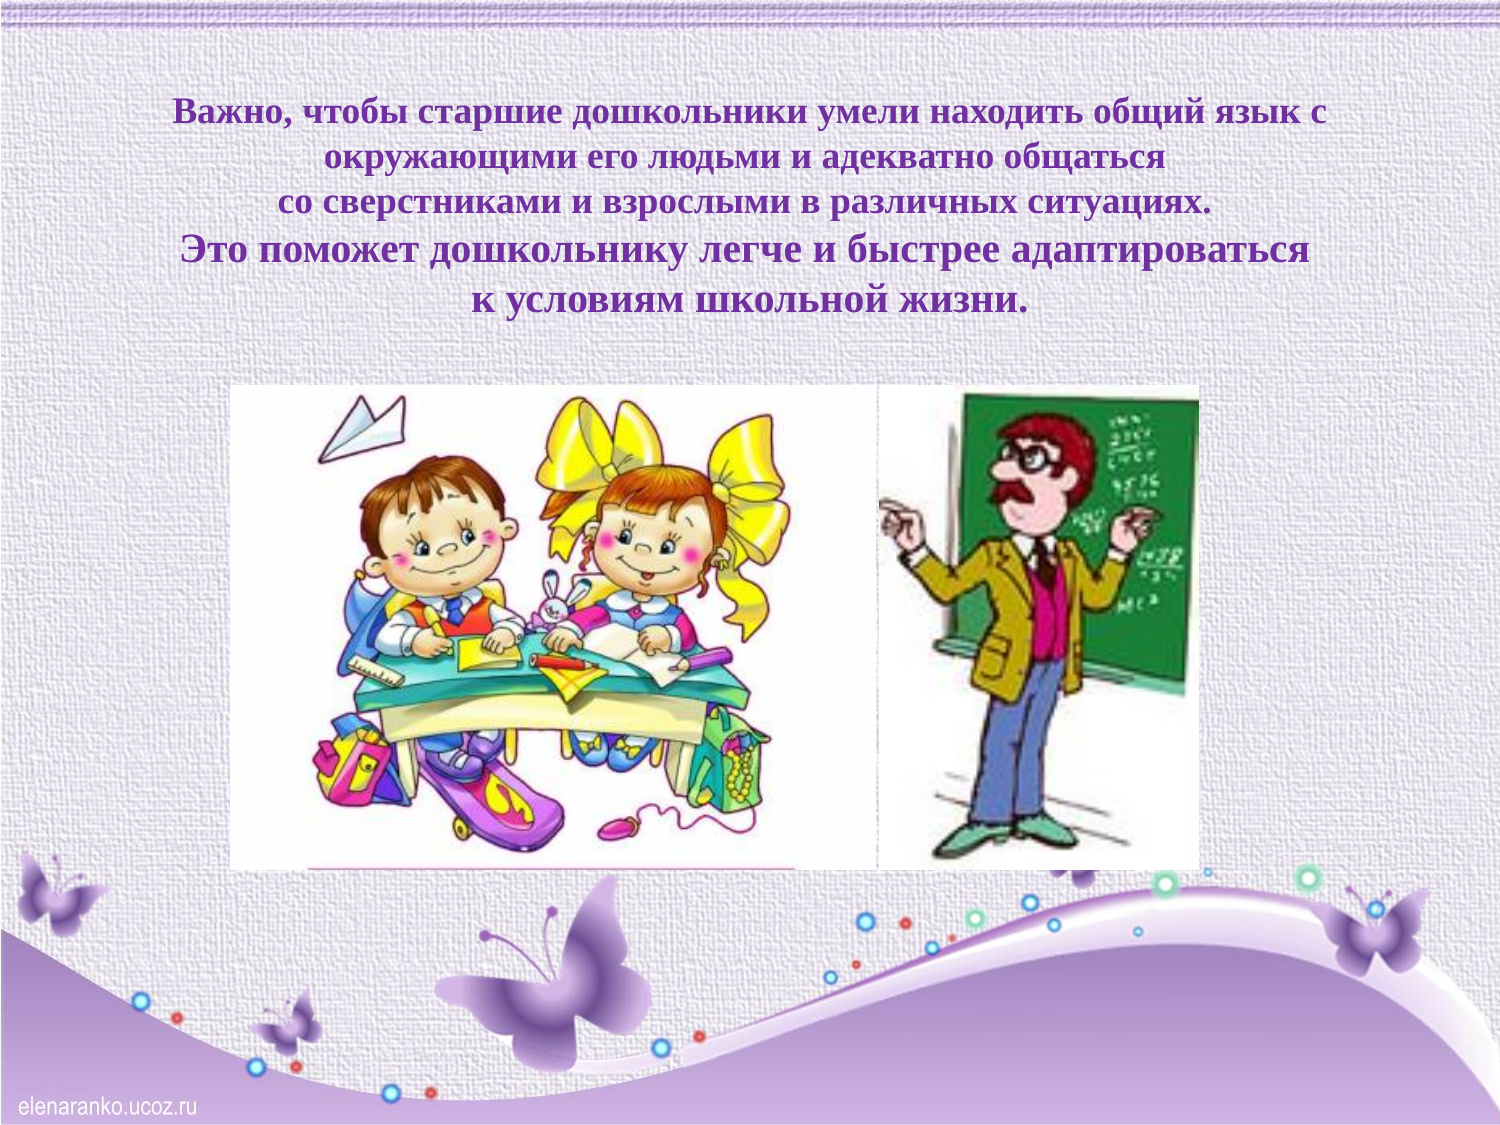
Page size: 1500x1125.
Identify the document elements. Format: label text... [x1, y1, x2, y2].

title Важно, чтобы старшие дошкольники умели находить общий язык с окружающими его людьми и адекватно общаться со сверстниками и взрослыми в различных ситуациях. Это поможет дошкольнику легче и быстрее адаптироваться к условиям школьной жизни. [75, 45, 1425, 362]
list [229, 385, 877, 870]
picture [0, 0, 1500, 1125]
